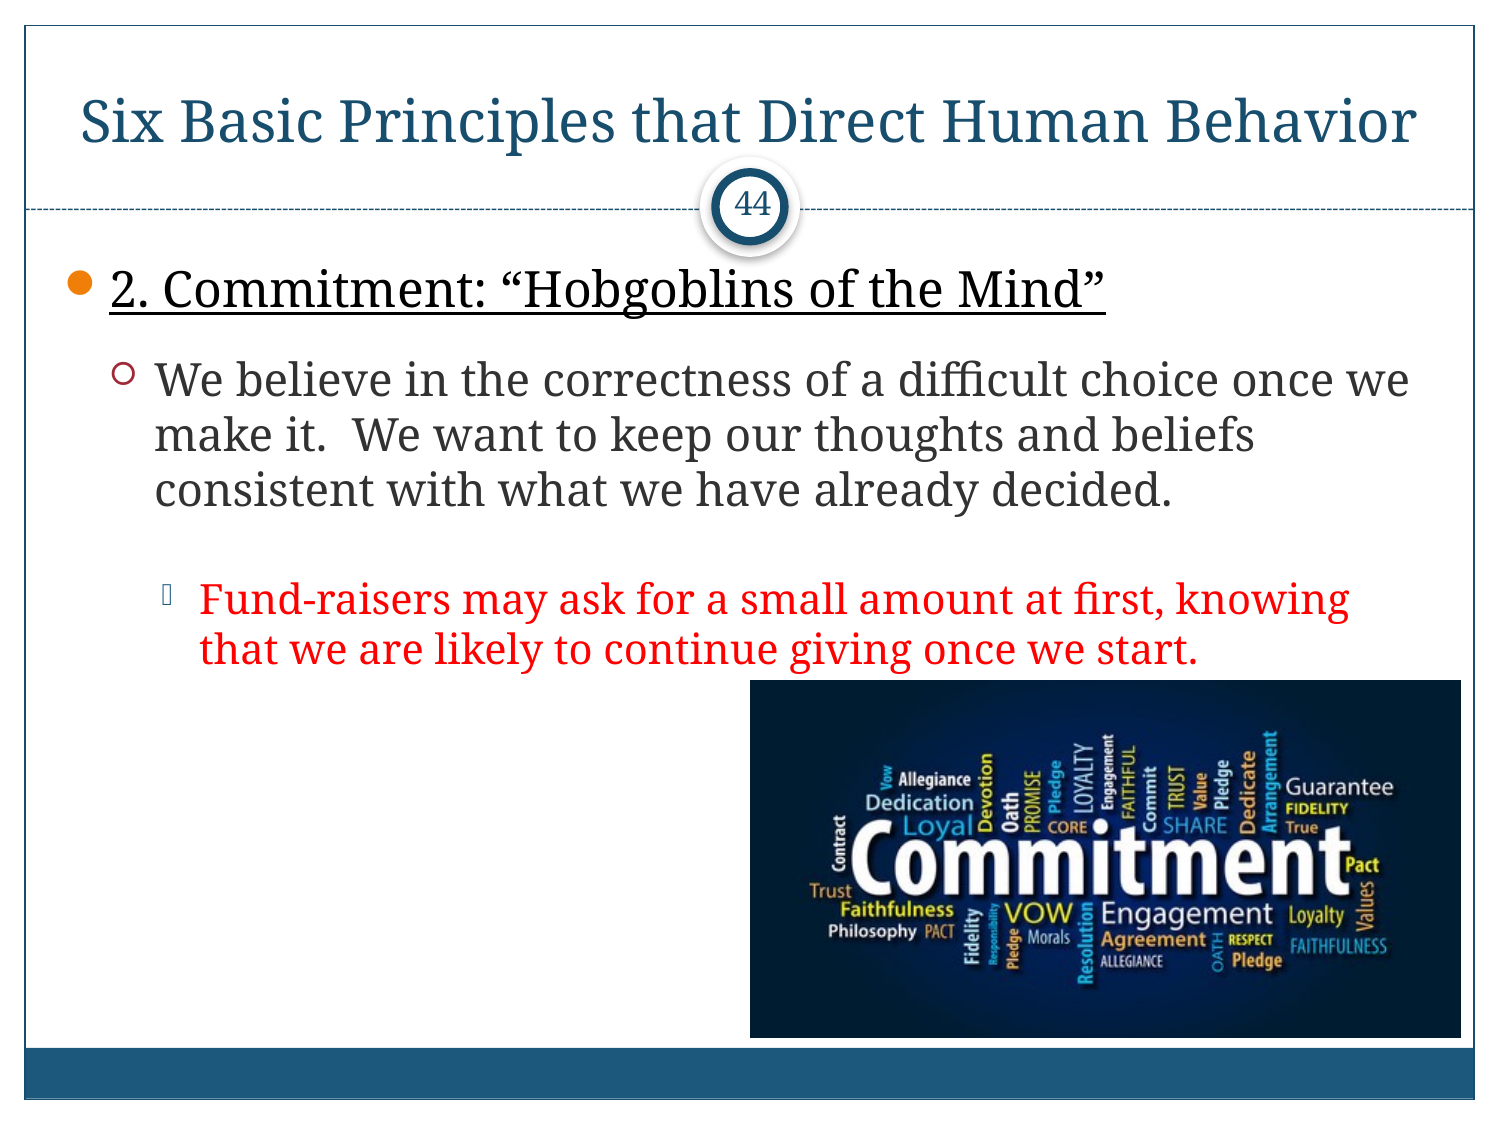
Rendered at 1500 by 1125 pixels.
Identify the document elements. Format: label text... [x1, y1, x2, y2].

title Six Basic Principles that Direct Human Behavior [49, 37, 1450, 162]
picture [749, 679, 1461, 1038]
slide_number 44 [715, 168, 791, 241]
list 2. Commitment: “Hobgoblins of the Mind” We believe in the correctness of a difficult choice once we make it. We want to keep our thoughts and beliefs consistent with what we have already decided. Fund-raisers may ask for a small amount at first, knowing that we are likely to continue giving once we start. [49, 250, 1445, 1001]
